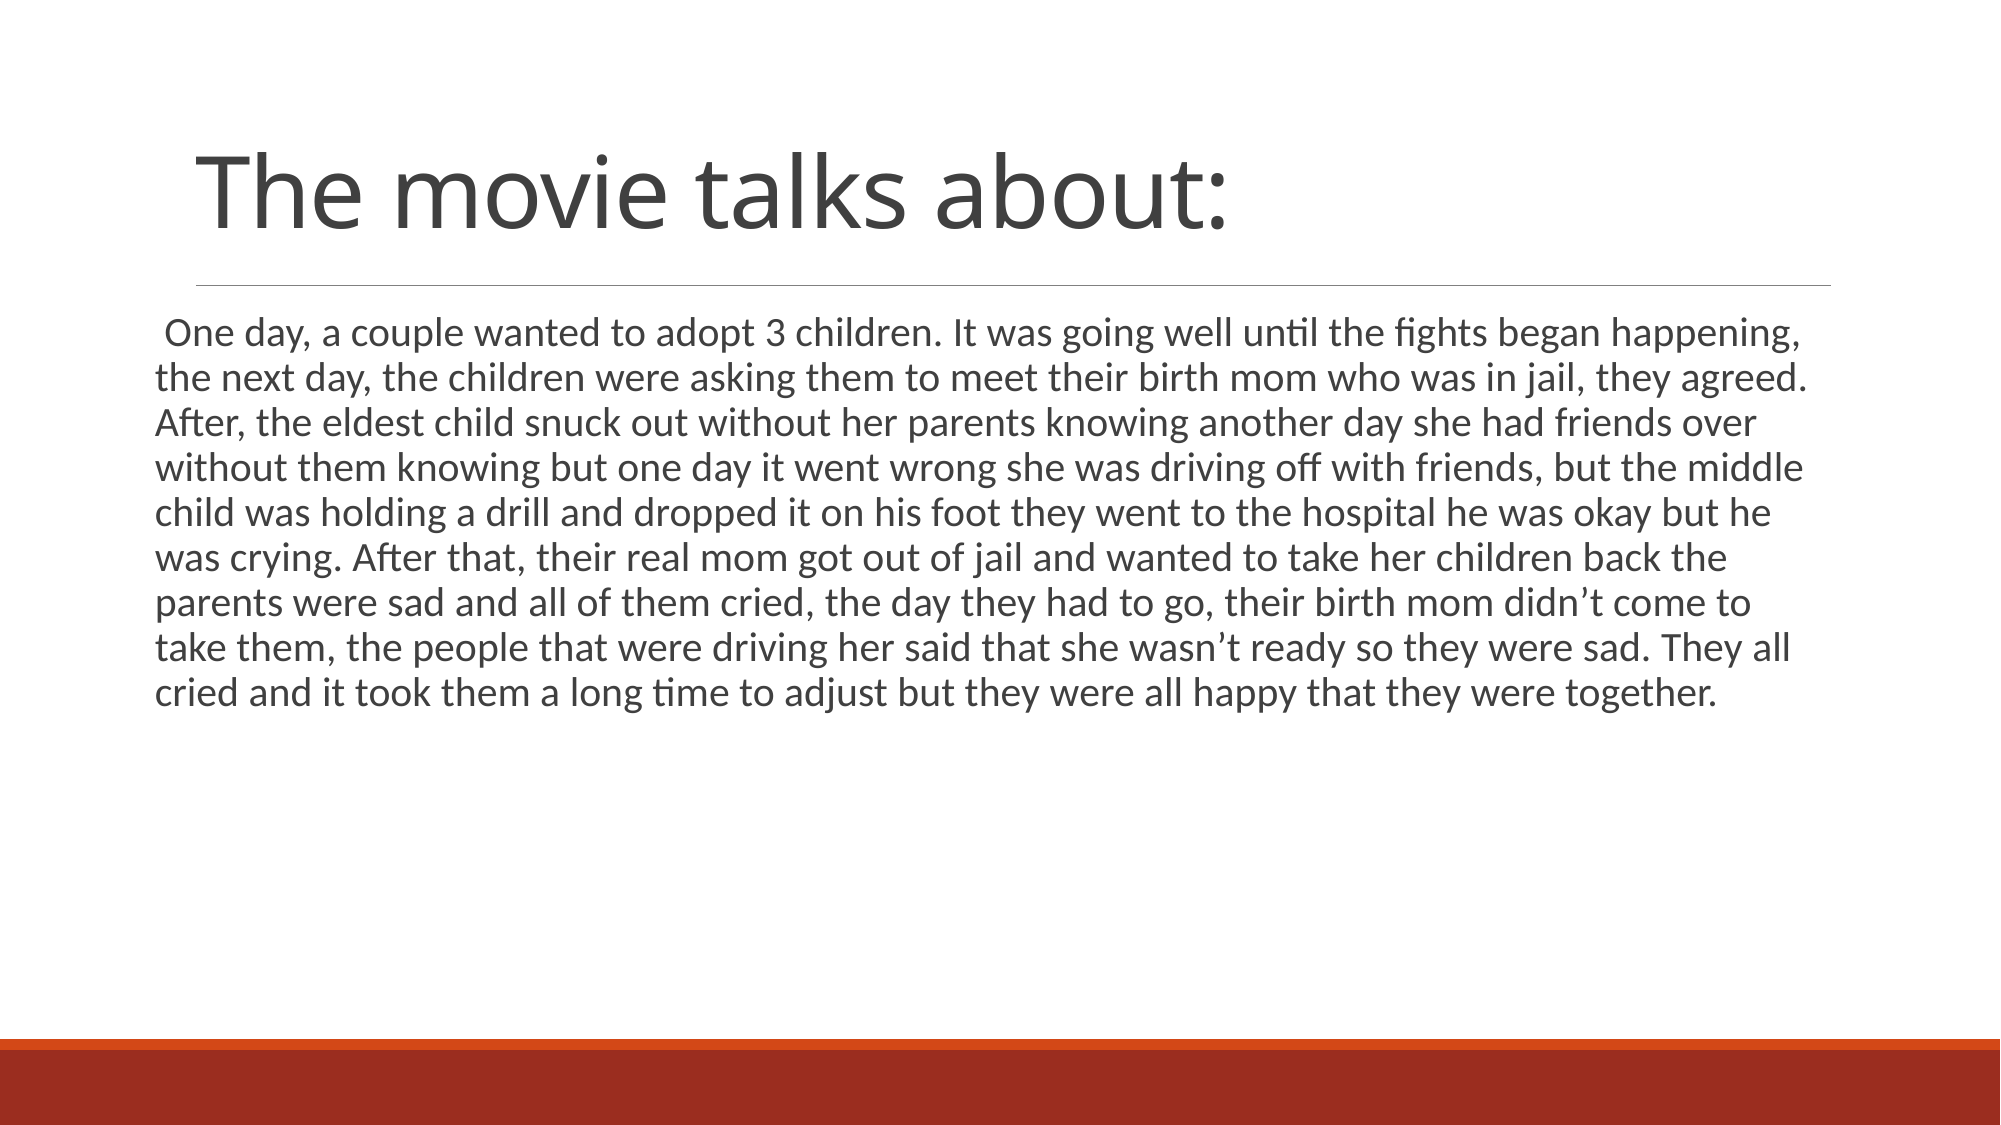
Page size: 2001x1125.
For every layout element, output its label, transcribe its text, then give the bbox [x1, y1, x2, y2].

list One day, a couple wanted to adopt 3 children. It was going well until the fights began happening, the next day, the children were asking them to meet their birth mom who was in jail, they agreed. After, the eldest child snuck out without her parents knowing another day she had friends over without them knowing but one day it went wrong she was driving off with friends, but the middle child was holding a drill and dropped it on his foot they went to the hospital he was okay but he was crying. After that, their real mom got out of jail and wanted to take her children back the parents were sad and all of them cried, the day they had to go, their birth mom didn’t come to take them, the people that were driving her said that she wasn’t ready so they were sad. They all cried and it took them a long time to adjust but they were all happy that they were together. [154, 302, 1830, 963]
title The movie talks about: [180, 18, 1830, 257]
